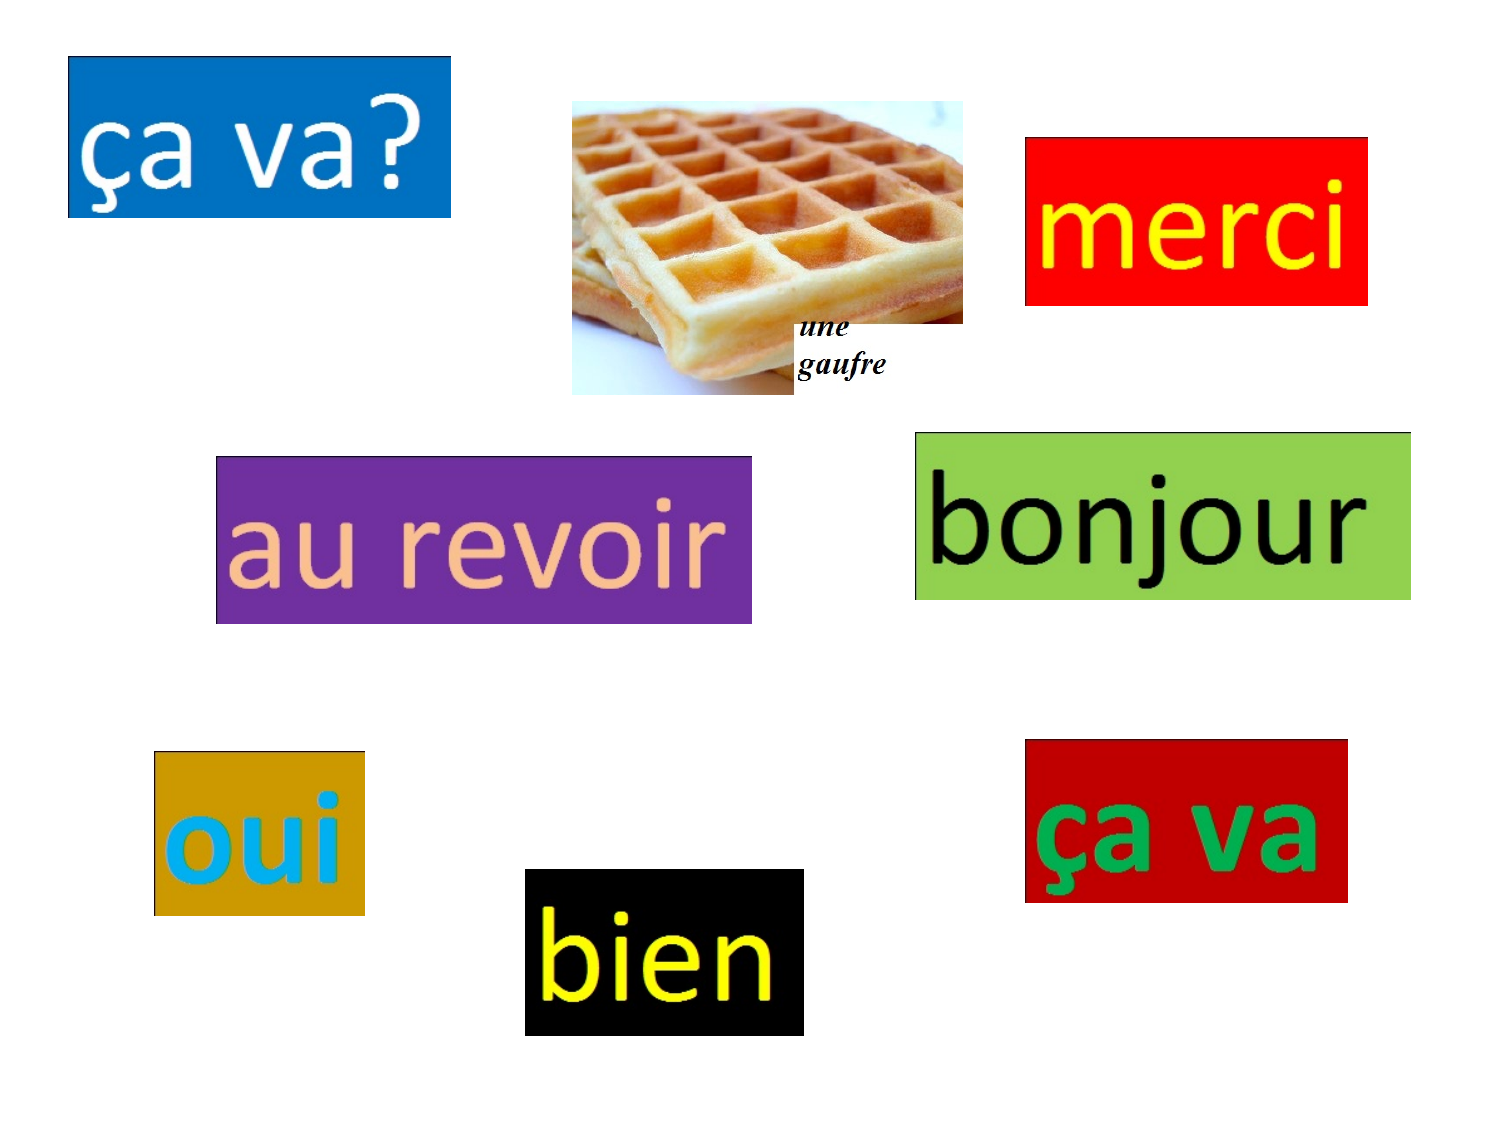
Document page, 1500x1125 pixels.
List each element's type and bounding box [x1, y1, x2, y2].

picture [525, 869, 804, 1037]
picture [572, 101, 964, 395]
picture [154, 751, 365, 916]
picture [915, 432, 1411, 601]
picture [1025, 739, 1349, 903]
picture [216, 455, 752, 624]
picture [68, 56, 451, 219]
picture [1024, 136, 1368, 307]
